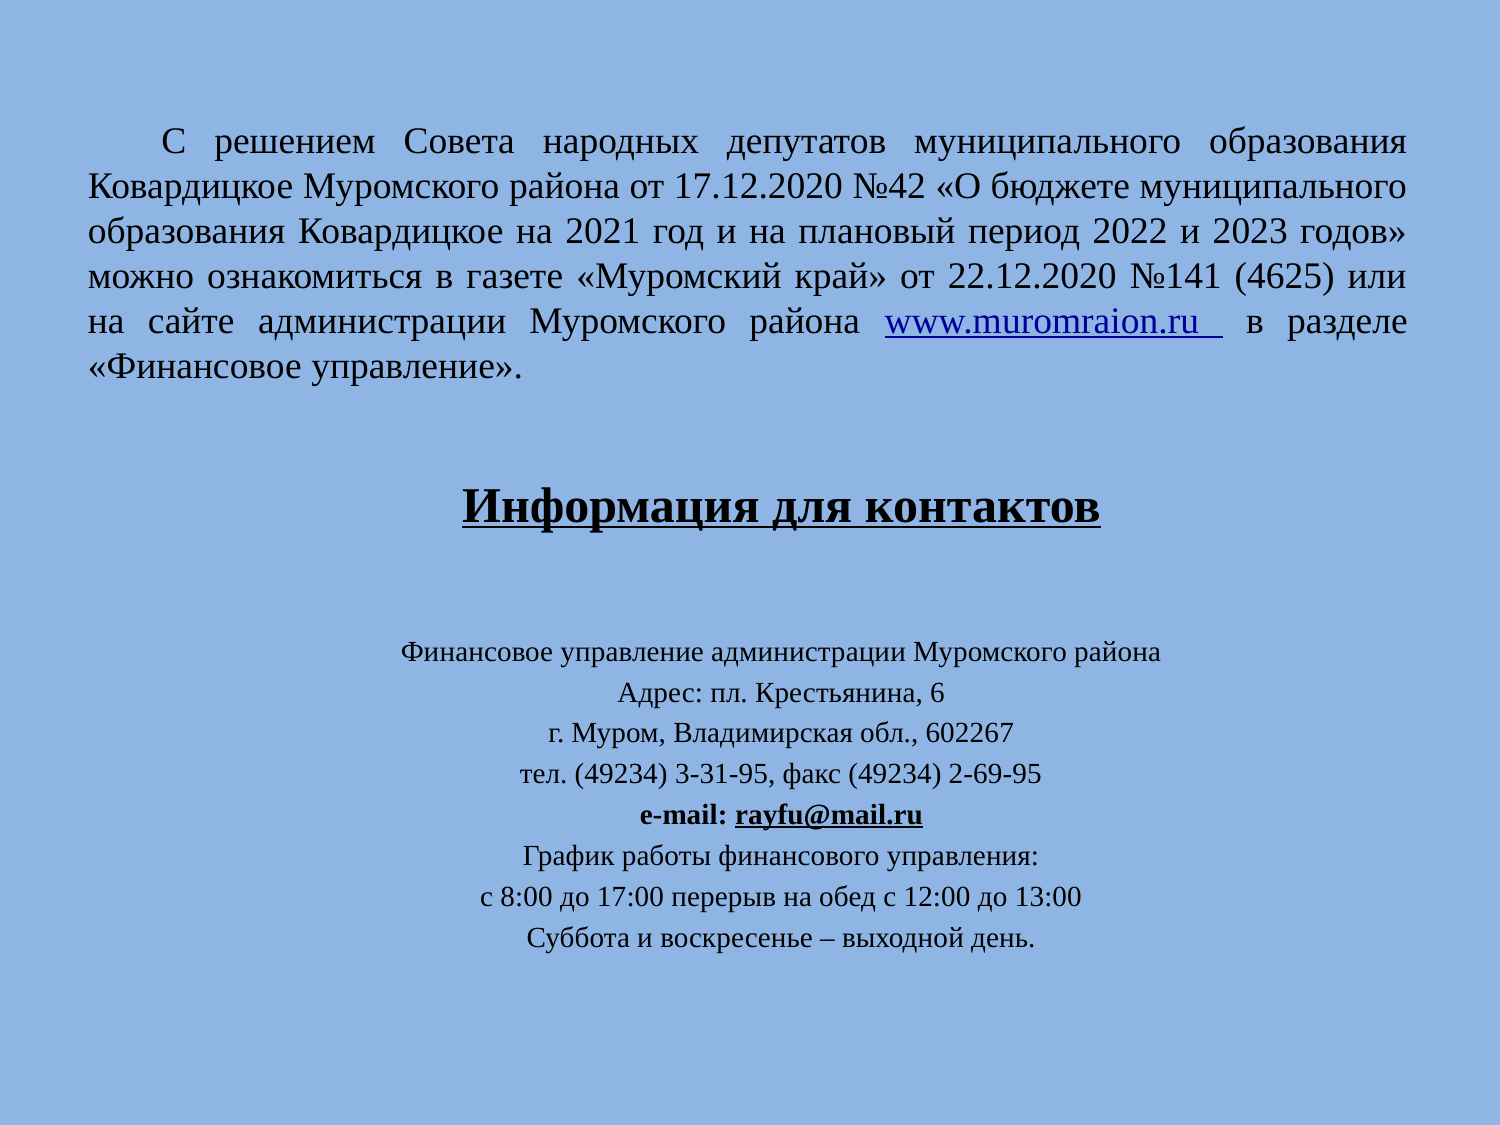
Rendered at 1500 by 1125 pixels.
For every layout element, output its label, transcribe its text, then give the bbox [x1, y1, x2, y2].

title С решением Совета народных депутатов муниципального образования Ковардицкое Муромского района от 17.12.2020 №42 «О бюджете муниципального образования Ковардицкое на 2021 год и на плановый период 2022 и 2023 годов» можно ознакомиться в газете «Муромский край» от 22.12.2020 №141 (4625) или на сайте администрации Муромского района www.muromraion.ru в разделе «Финансовое управление». [72, 108, 1423, 395]
list Информация для контактов Финансовое управление администрации Муромского района Адрес: пл. Крестьянина, 6 г. Муром, Владимирская обл., 602267 тел. (49234) 3-31-95, факс (49234) 2-69-95 e-mail: rayfu@mail.ru График работы финансового управления: с 8:00 до 17:00 перерыв на обед с 12:00 до 13:00 Суббота и воскресенье – выходной день. [151, 465, 1367, 1118]
